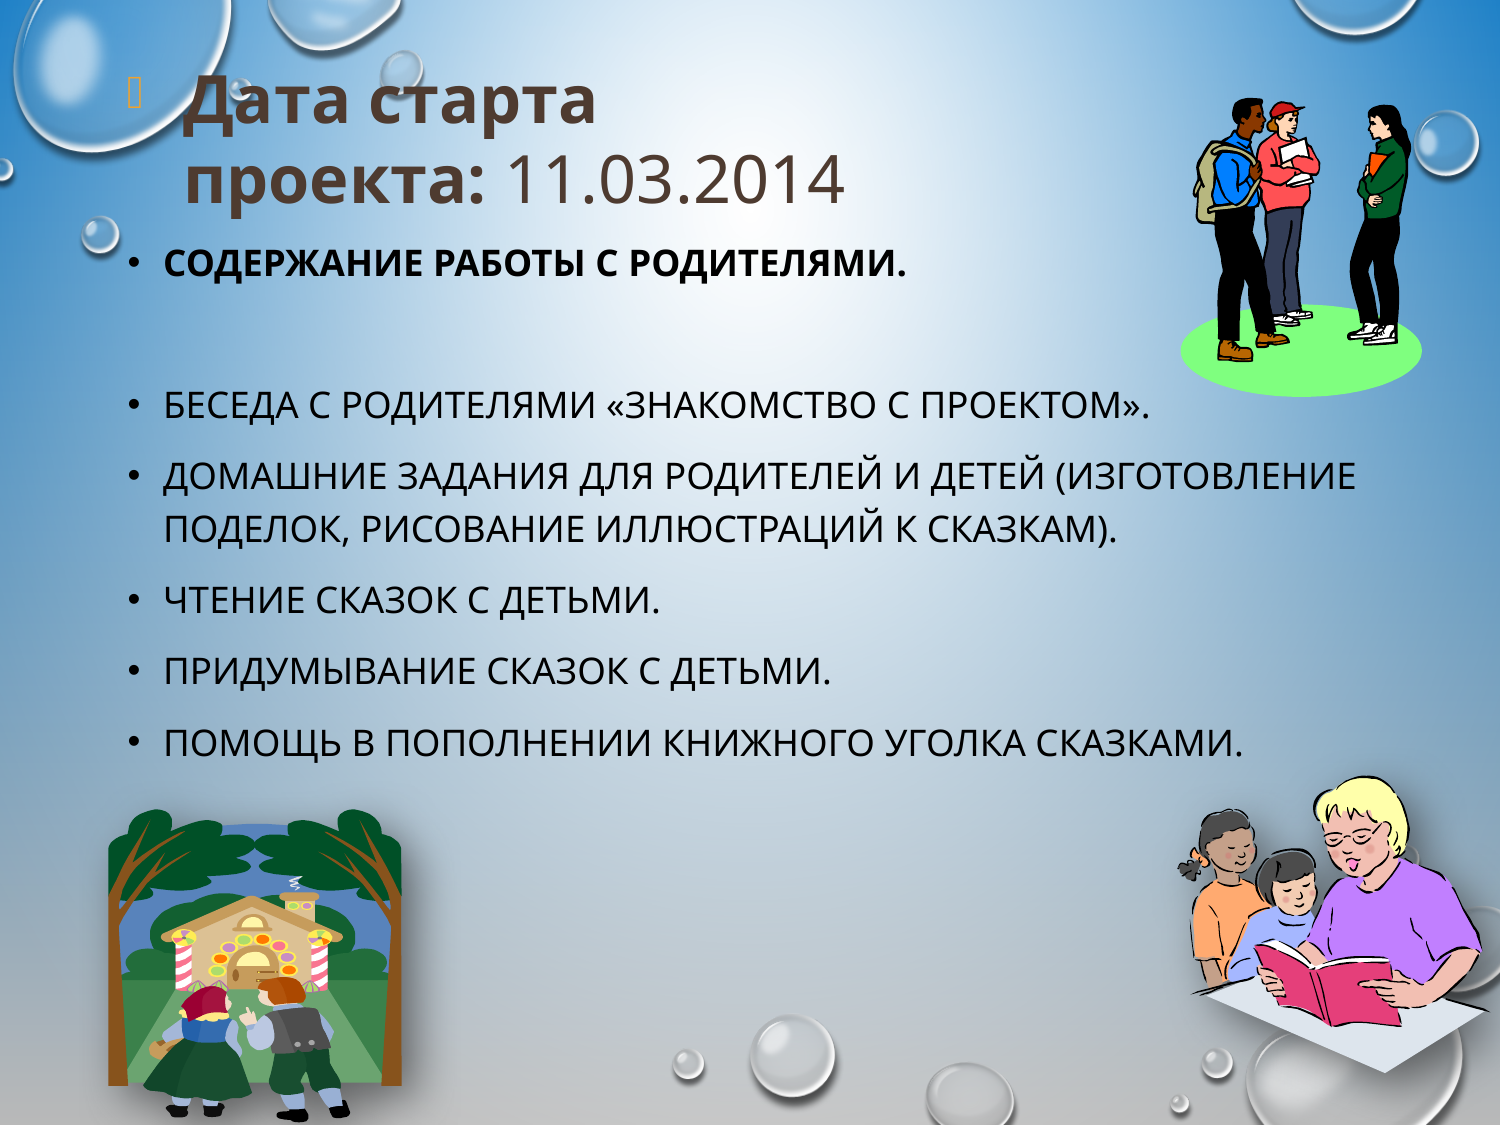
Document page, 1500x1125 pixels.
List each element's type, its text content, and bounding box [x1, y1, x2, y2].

list Содержание работы с родителями. Беседа с родителями «Знакомство с проектом». Домашние задания для родителей и детей (изготовление поделок, рисование иллюстраций к сказкам). Чтение сказок с детьми. Придумывание сказок с детьми. Помощь в пополнении книжного уголка сказками. [112, 225, 1388, 811]
text_box Дата старта проекта: 11.03.2014 [112, 49, 1276, 225]
picture [0, 0, 1500, 1125]
